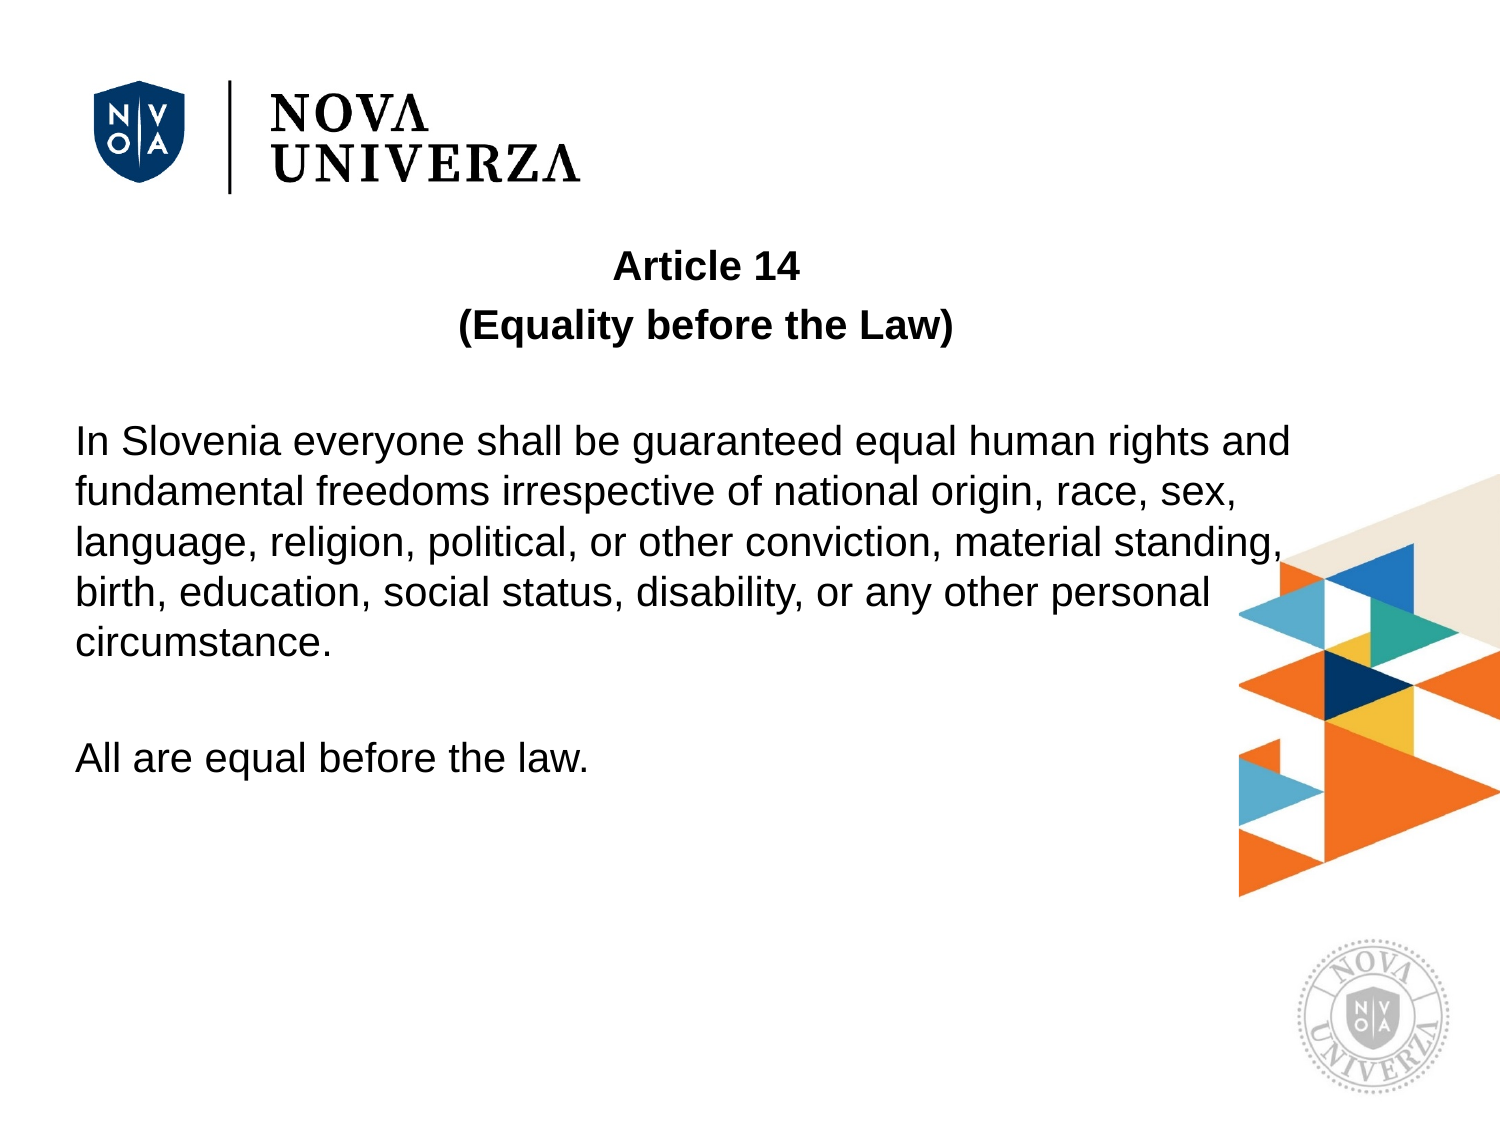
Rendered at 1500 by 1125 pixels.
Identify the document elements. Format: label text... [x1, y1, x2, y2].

picture [1238, 474, 1500, 1119]
picture [2, 6, 670, 268]
text_box Article 14 (Equality before the Law) In Slovenia everyone shall be guaranteed equal human rights and fundamental freedoms irrespective of national origin, race, sex, language, religion, political, or other conviction, material standing, birth, education, social status, disability, or any other personal circumstance. All are equal before the law. [2, 231, 1353, 1098]
